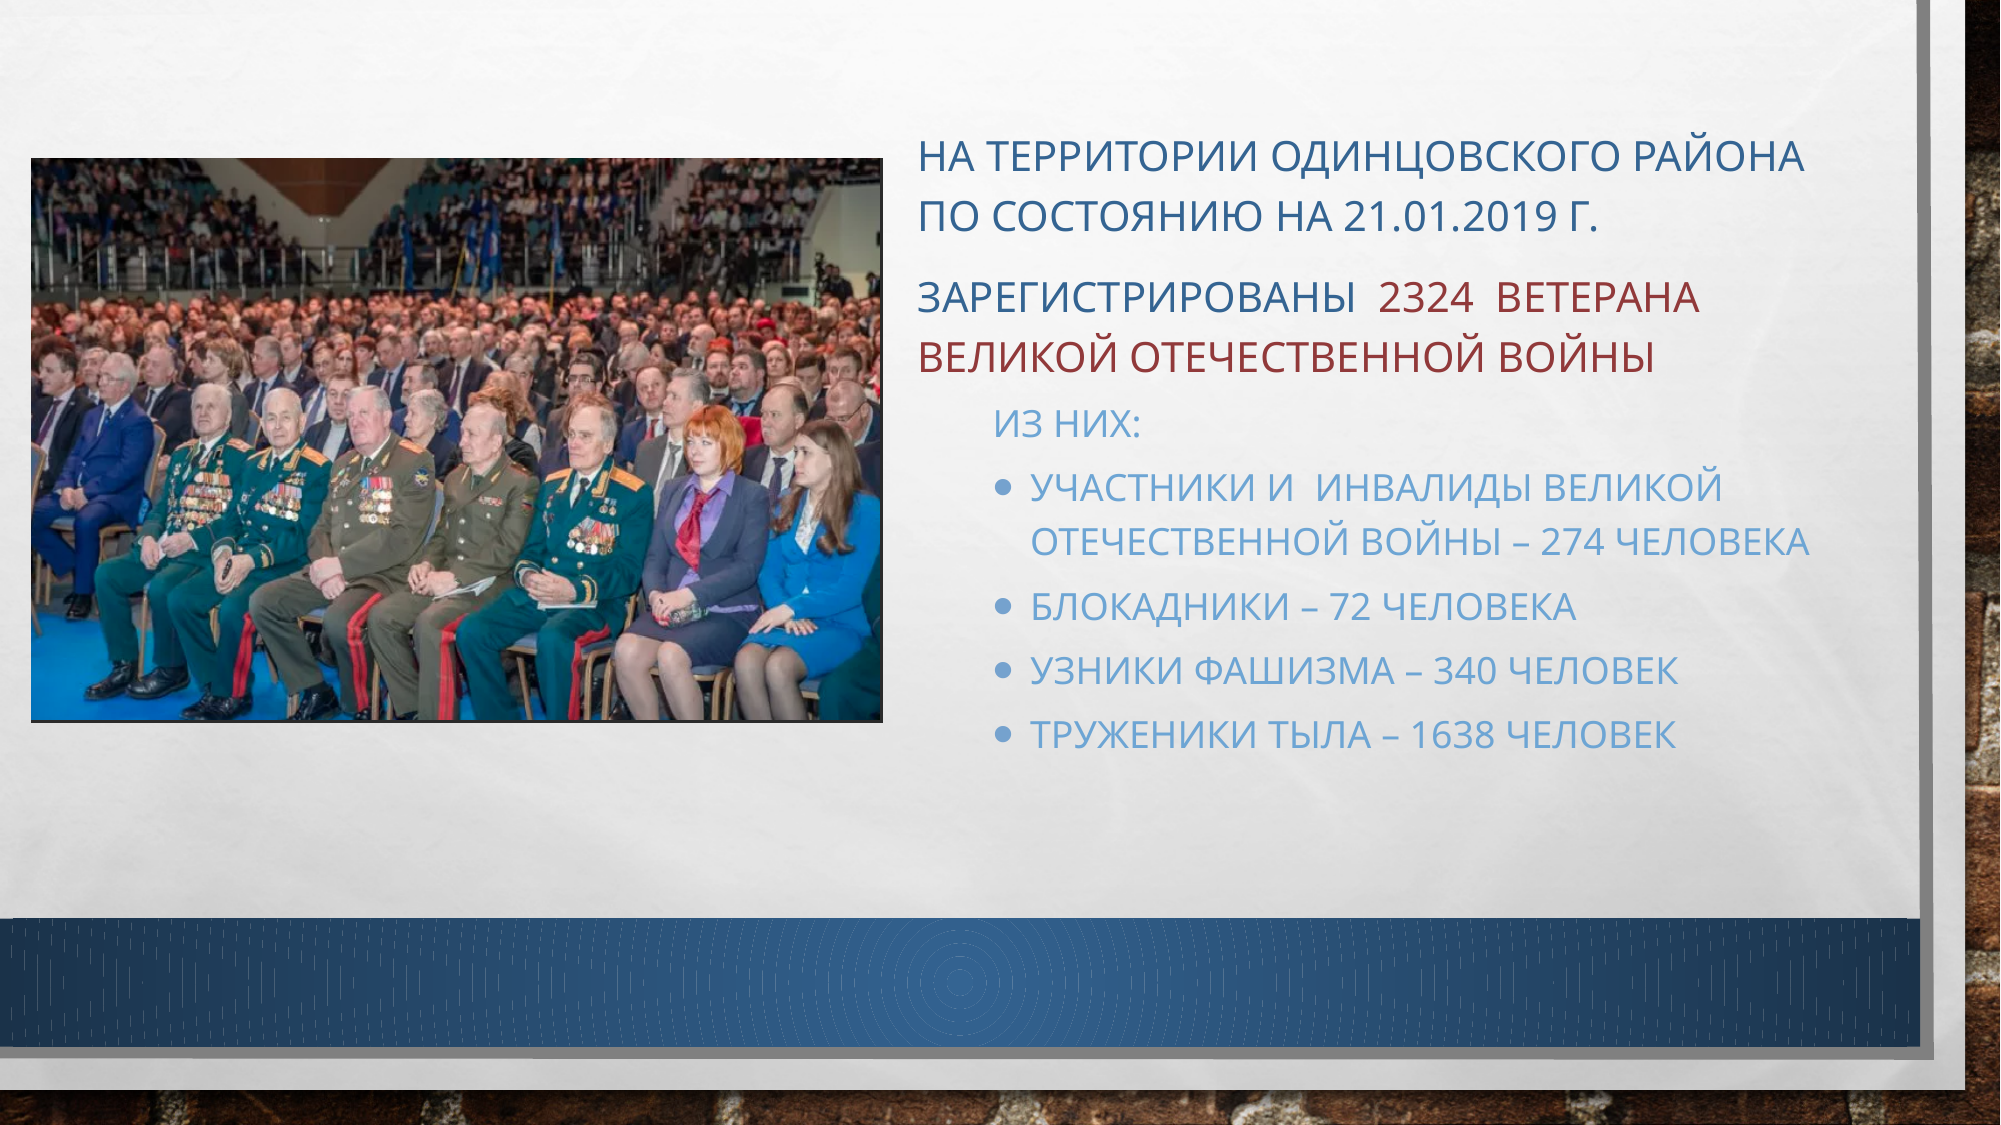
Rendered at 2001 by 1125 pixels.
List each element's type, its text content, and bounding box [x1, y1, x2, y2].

picture [31, 158, 883, 724]
picture [0, 0, 2000, 1125]
list На территории Одинцовского района по состоянию на 21.01.2019 г. Зарегистрированы 2324 ветерана великой отечественной войны Из них: Участники и Инвалиды Великой Отечественной войны – 274 человека Блокадники – 72 человека Узники фашизма – 340 человек Труженики тыла – 1638 человек [902, 93, 1893, 864]
